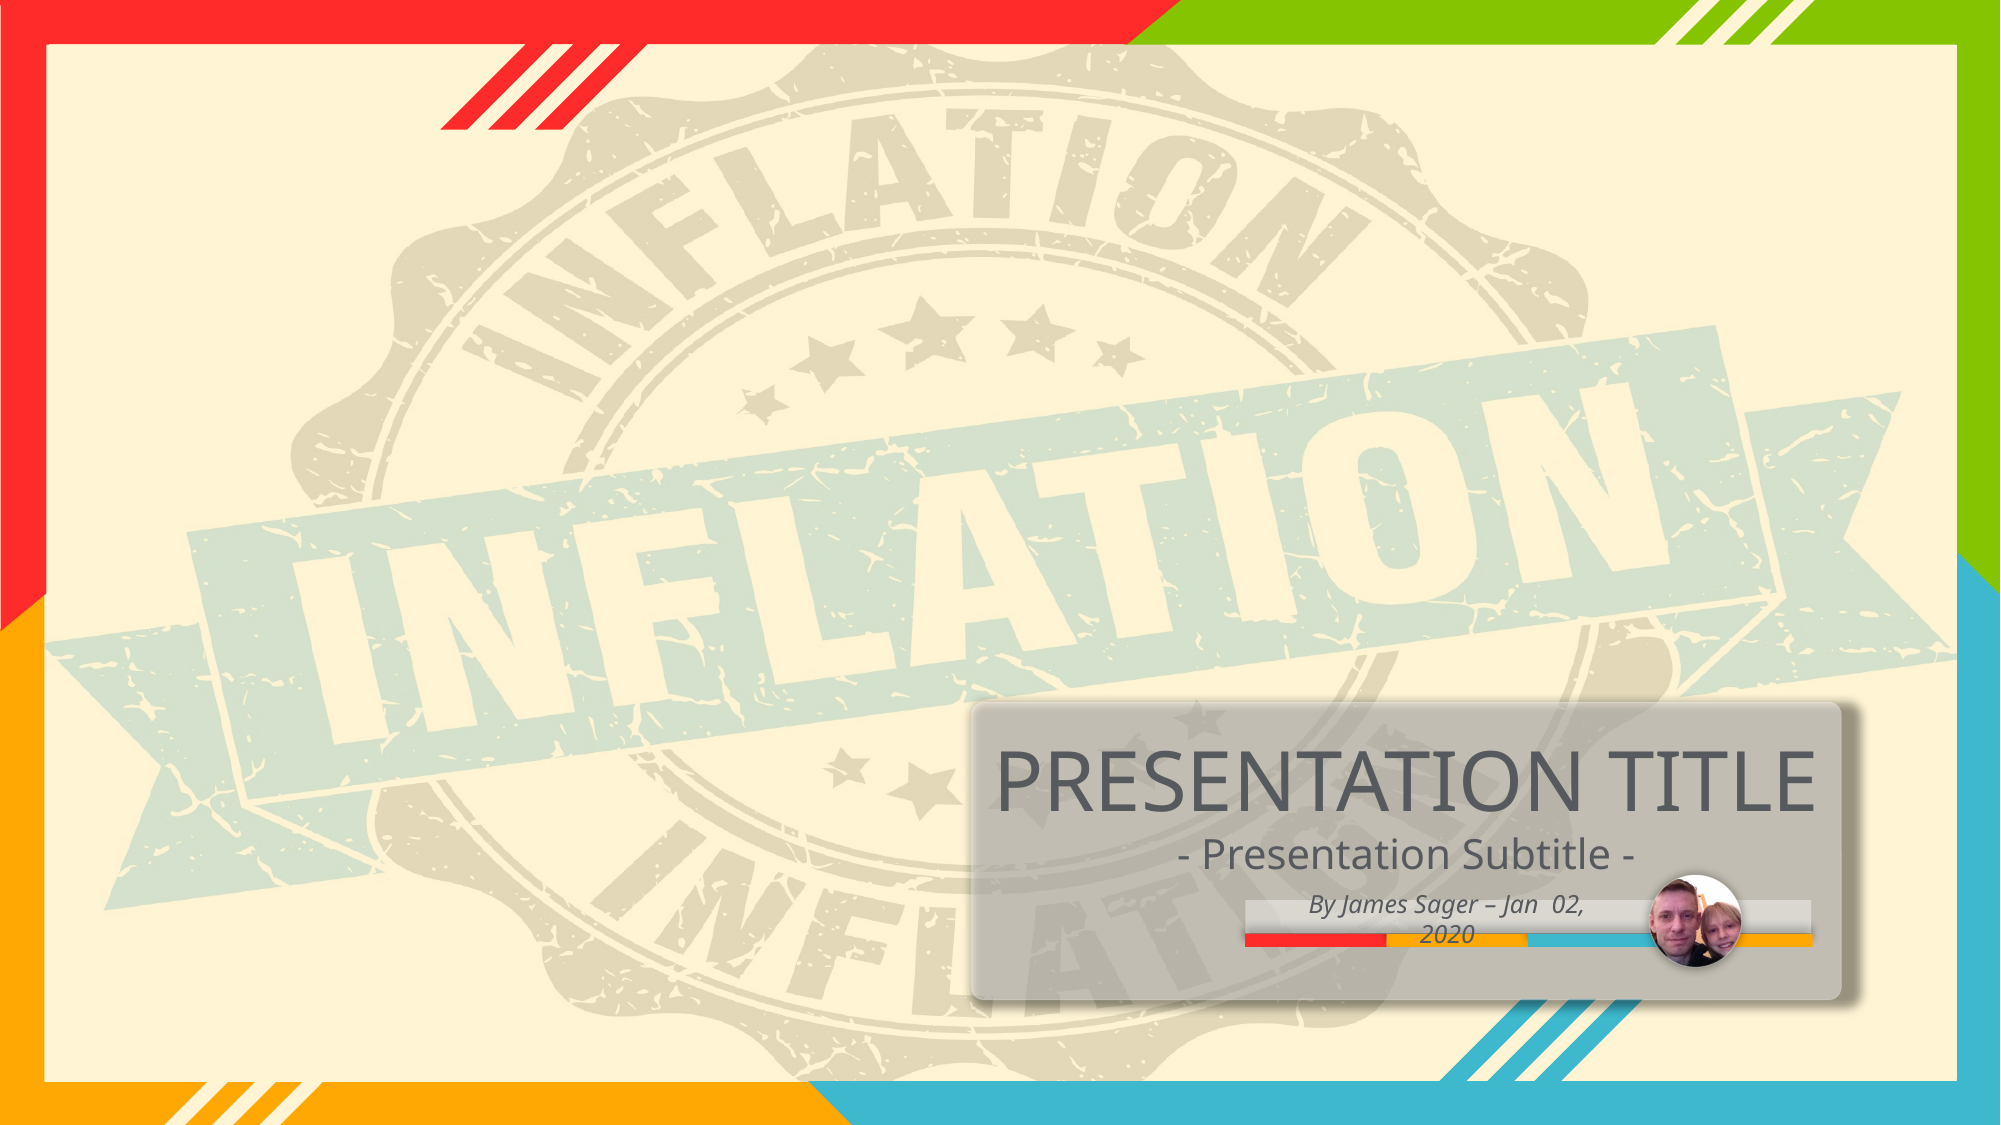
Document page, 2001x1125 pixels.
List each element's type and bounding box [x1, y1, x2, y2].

text_box [1770, 0, 1998, 45]
text_box [8, 1082, 208, 1125]
text_box [808, 1015, 2000, 1125]
text_box [1723, 0, 1794, 45]
text_box [1675, 0, 1747, 45]
text_box [185, 1082, 255, 1125]
text_box [233, 1082, 302, 1125]
text_box [0, 0, 1181, 130]
text_box [1954, 0, 2000, 595]
text_box [1957, 553, 2000, 1120]
text_box [0, 5, 47, 632]
text_box [0, 596, 50, 1125]
text_box [280, 1082, 851, 1125]
text_box [971, 702, 1842, 1000]
text_box [1128, 0, 1700, 45]
